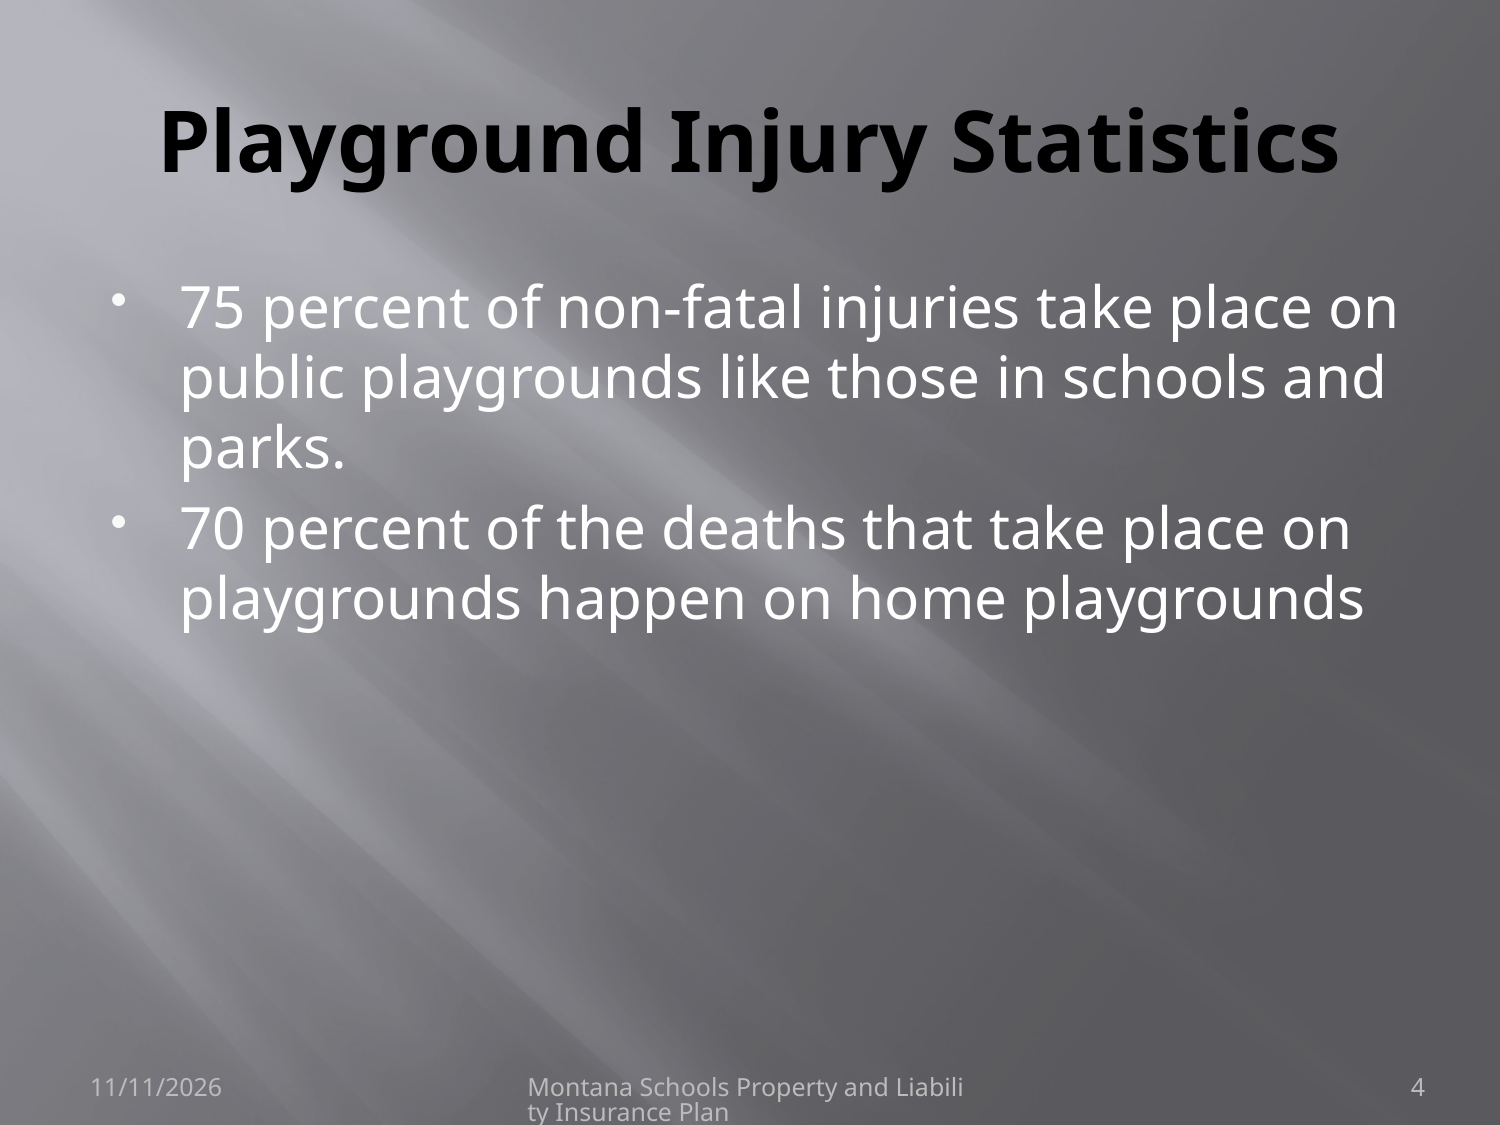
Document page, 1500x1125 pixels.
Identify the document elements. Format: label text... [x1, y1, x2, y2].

title Playground Injury Statistics [75, 45, 1425, 233]
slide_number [75, 1052, 425, 1113]
footer Montana Schools Property and Liability Insurance Plan [512, 1052, 988, 1113]
list 75 percent of non-fatal injuries take place on public playgrounds like those in schools and parks. 70 percent of the deaths that take place on playgrounds happen on home playgrounds [75, 262, 1425, 1035]
slide_number 4 [1299, 1052, 1425, 1113]
